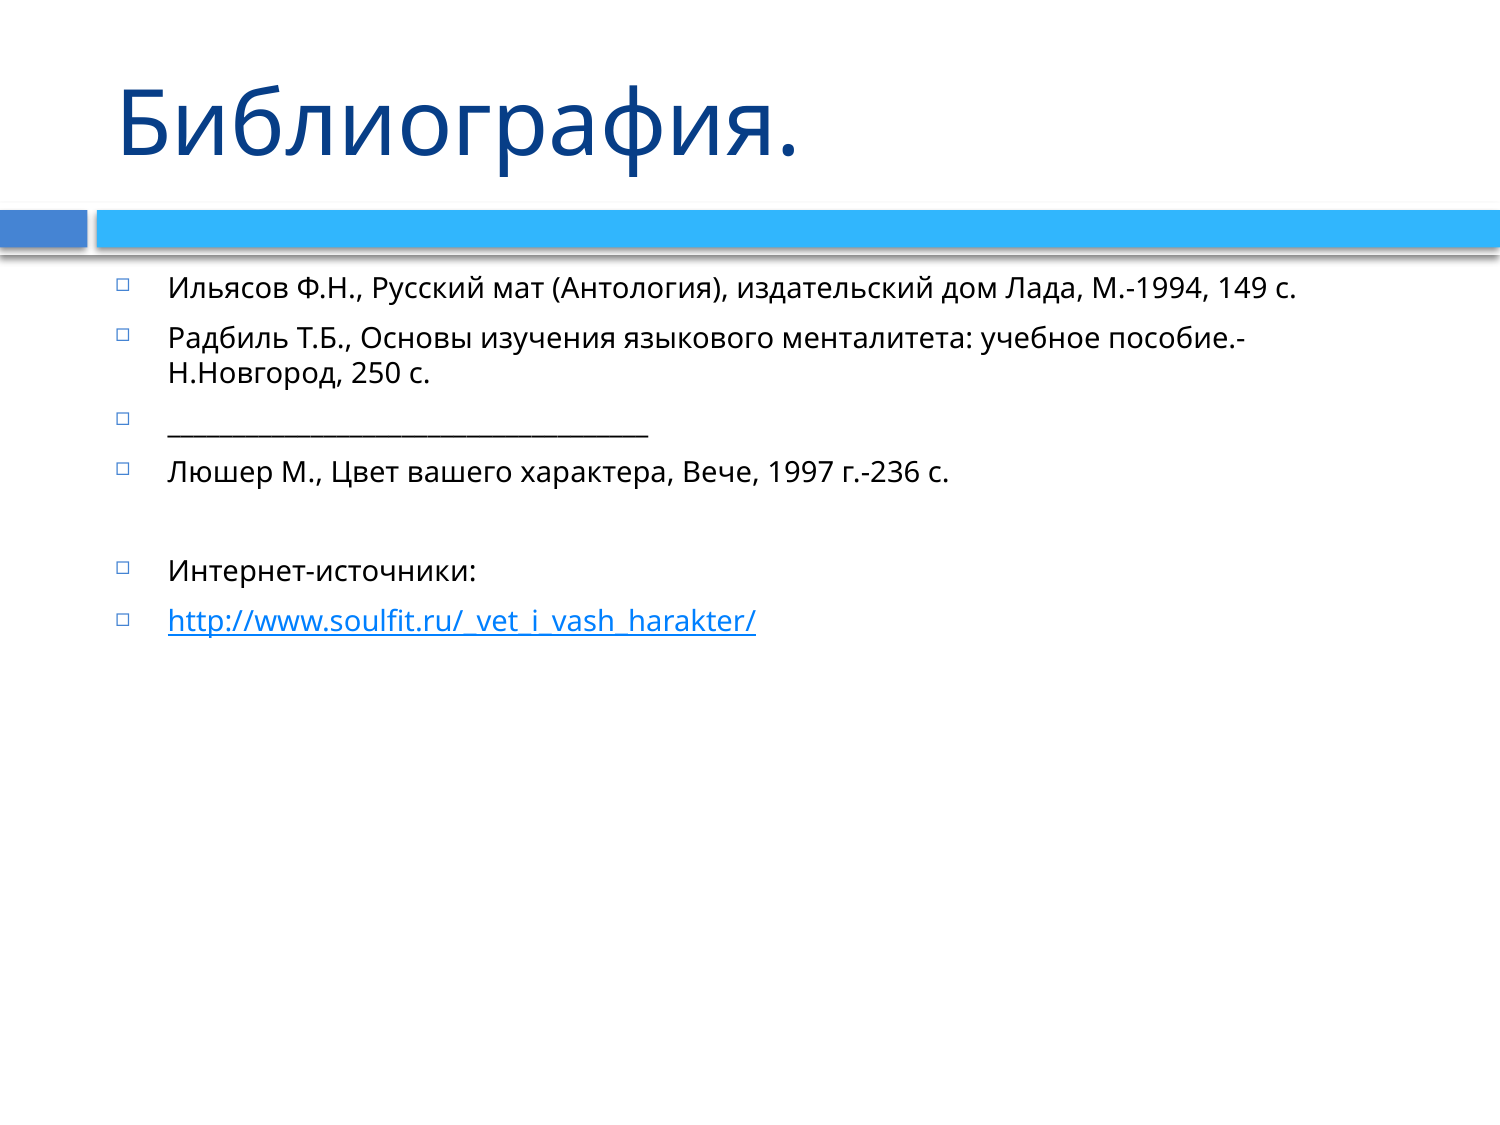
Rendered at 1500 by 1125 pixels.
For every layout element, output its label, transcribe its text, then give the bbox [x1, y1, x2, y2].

list Ильясов Ф.Н., Русский мат (Антология), издательский дом Лада, М.-1994, 149 с. Радбиль Т.Б., Основы изучения языкового менталитета: учебное пособие.- Н.Новгород, 250 с. _____________________________________ Люшер М., Цвет вашего характера, Вече, 1997 г.-236 с. Интернет-источники: http://www.soulfit.ru/_vet_i_vash_harakter/ [100, 262, 1438, 1000]
title Библиография. [100, 37, 1438, 200]
